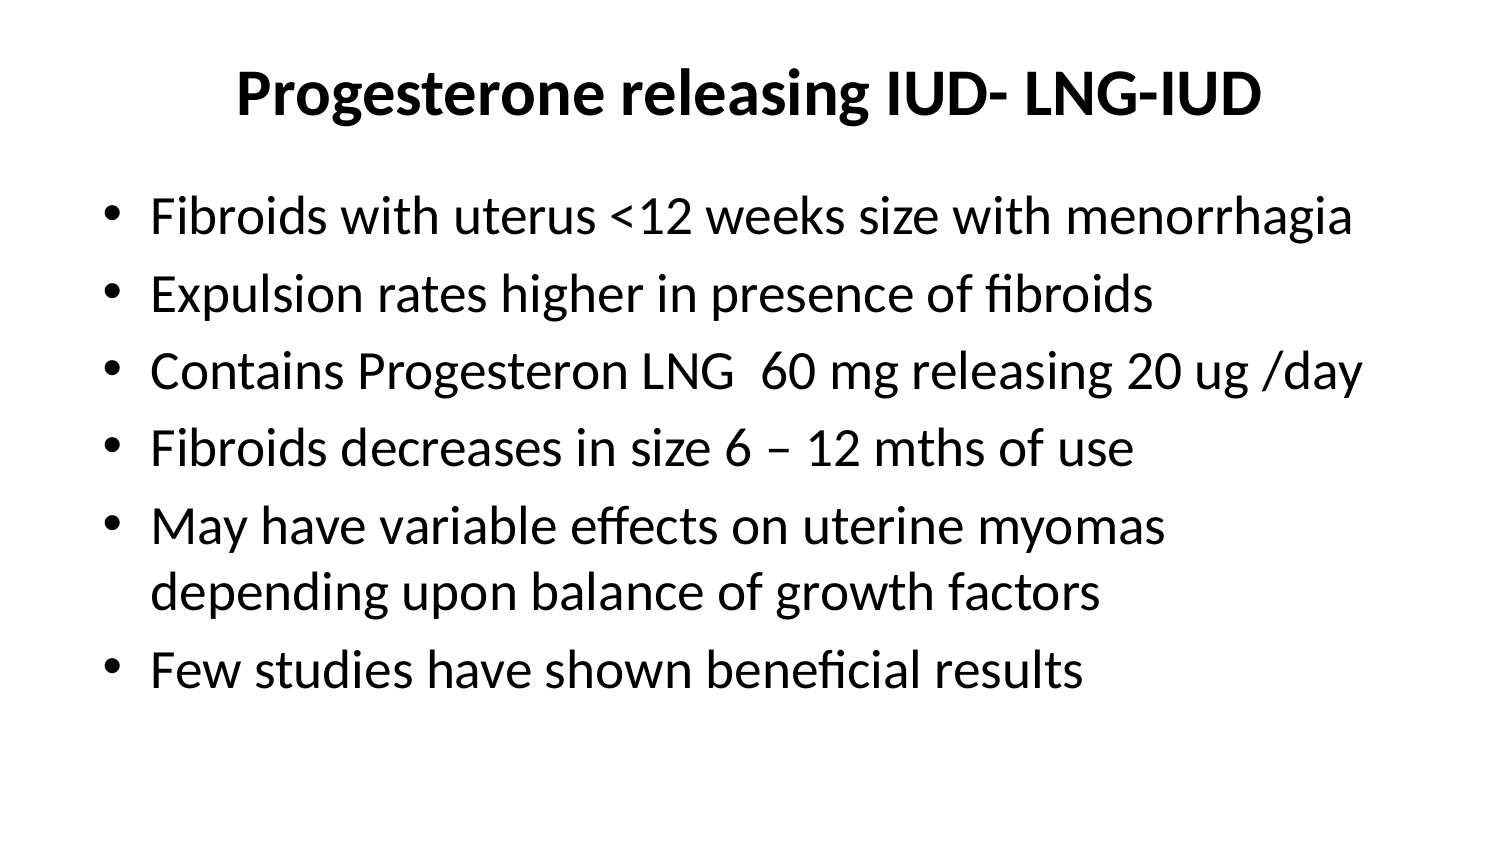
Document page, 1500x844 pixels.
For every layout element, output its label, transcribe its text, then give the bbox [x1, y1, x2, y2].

title Progesterone releasing IUD- LNG-IUD [112, 34, 1388, 144]
list Fibroids with uterus <12 weeks size with menorrhagia Expulsion rates higher in presence of fibroids Contains Progesteron LNG 60 mg releasing 20 ug /day Fibroids decreases in size 6 – 12 mths of use May have variable effects on uterine myomas depending upon balance of growth factors Few studies have shown beneficial results [87, 171, 1425, 810]
